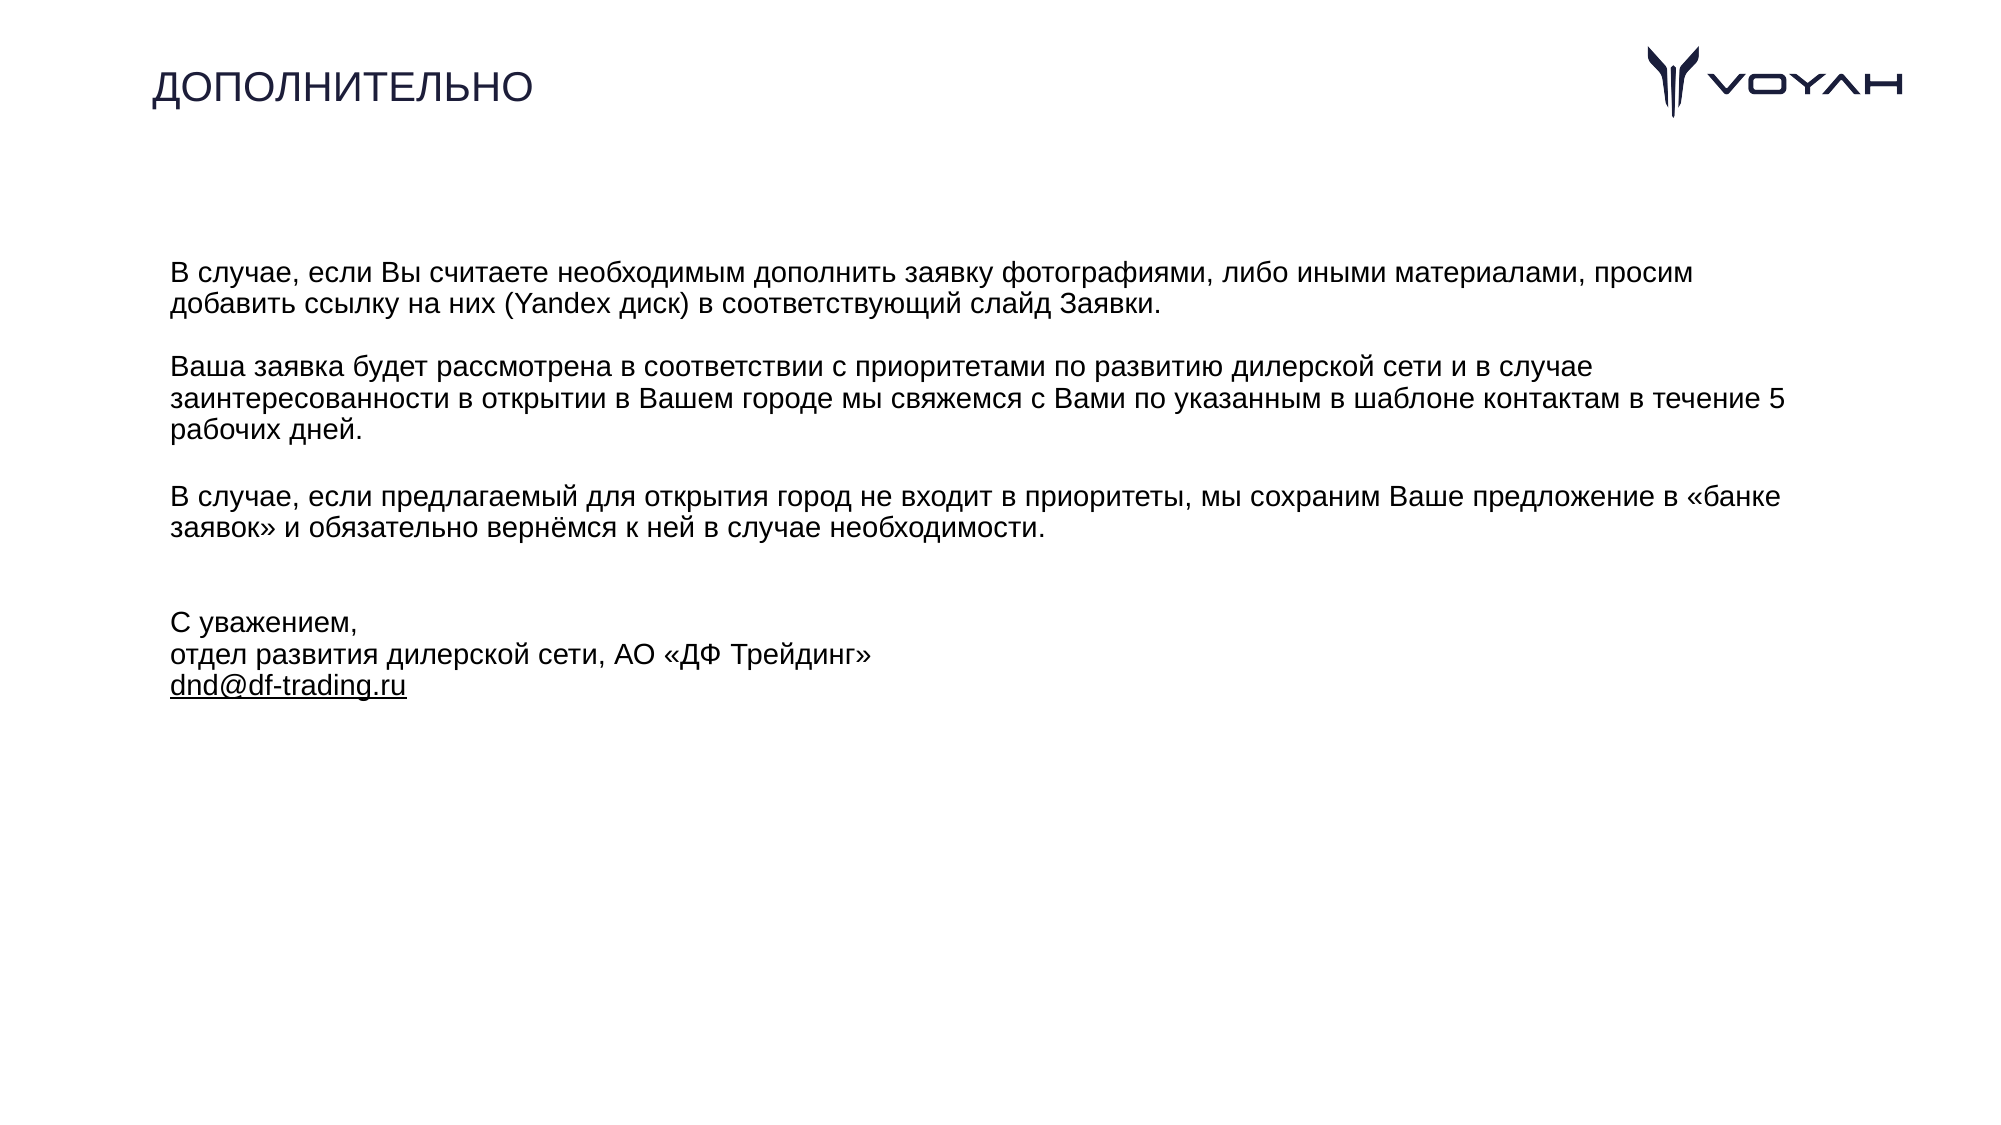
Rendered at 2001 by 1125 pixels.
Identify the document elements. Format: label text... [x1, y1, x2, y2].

title ДОПОЛНИТЕЛЬНО [137, 33, 1863, 143]
text_box В случае, если Вы считаете необходимым дополнить заявку фотографиями, либо иными материалами, просим добавить ссылку на них (Yandex диск) в соответствующий слайд Заявки. Ваша заявка будет рассмотрена в соответствии с приоритетами по развитию дилерской сети и в случае заинтересованности в открытии в Вашем городе мы свяжемся с Вами по указанным в шаблоне контактам в течение 5 рабочих дней. В случае, если предлагаемый для открытия город не входит в приоритеты, мы сохраним Ваше предложение в «банке заявок» и обязательно вернёмся к ней в случае необходимости. С уважением, отдел развития дилерской сети, АО «ДФ Трейдинг» dnd@df-trading.ru [155, 249, 1821, 1006]
picture [1600, 0, 1950, 176]
